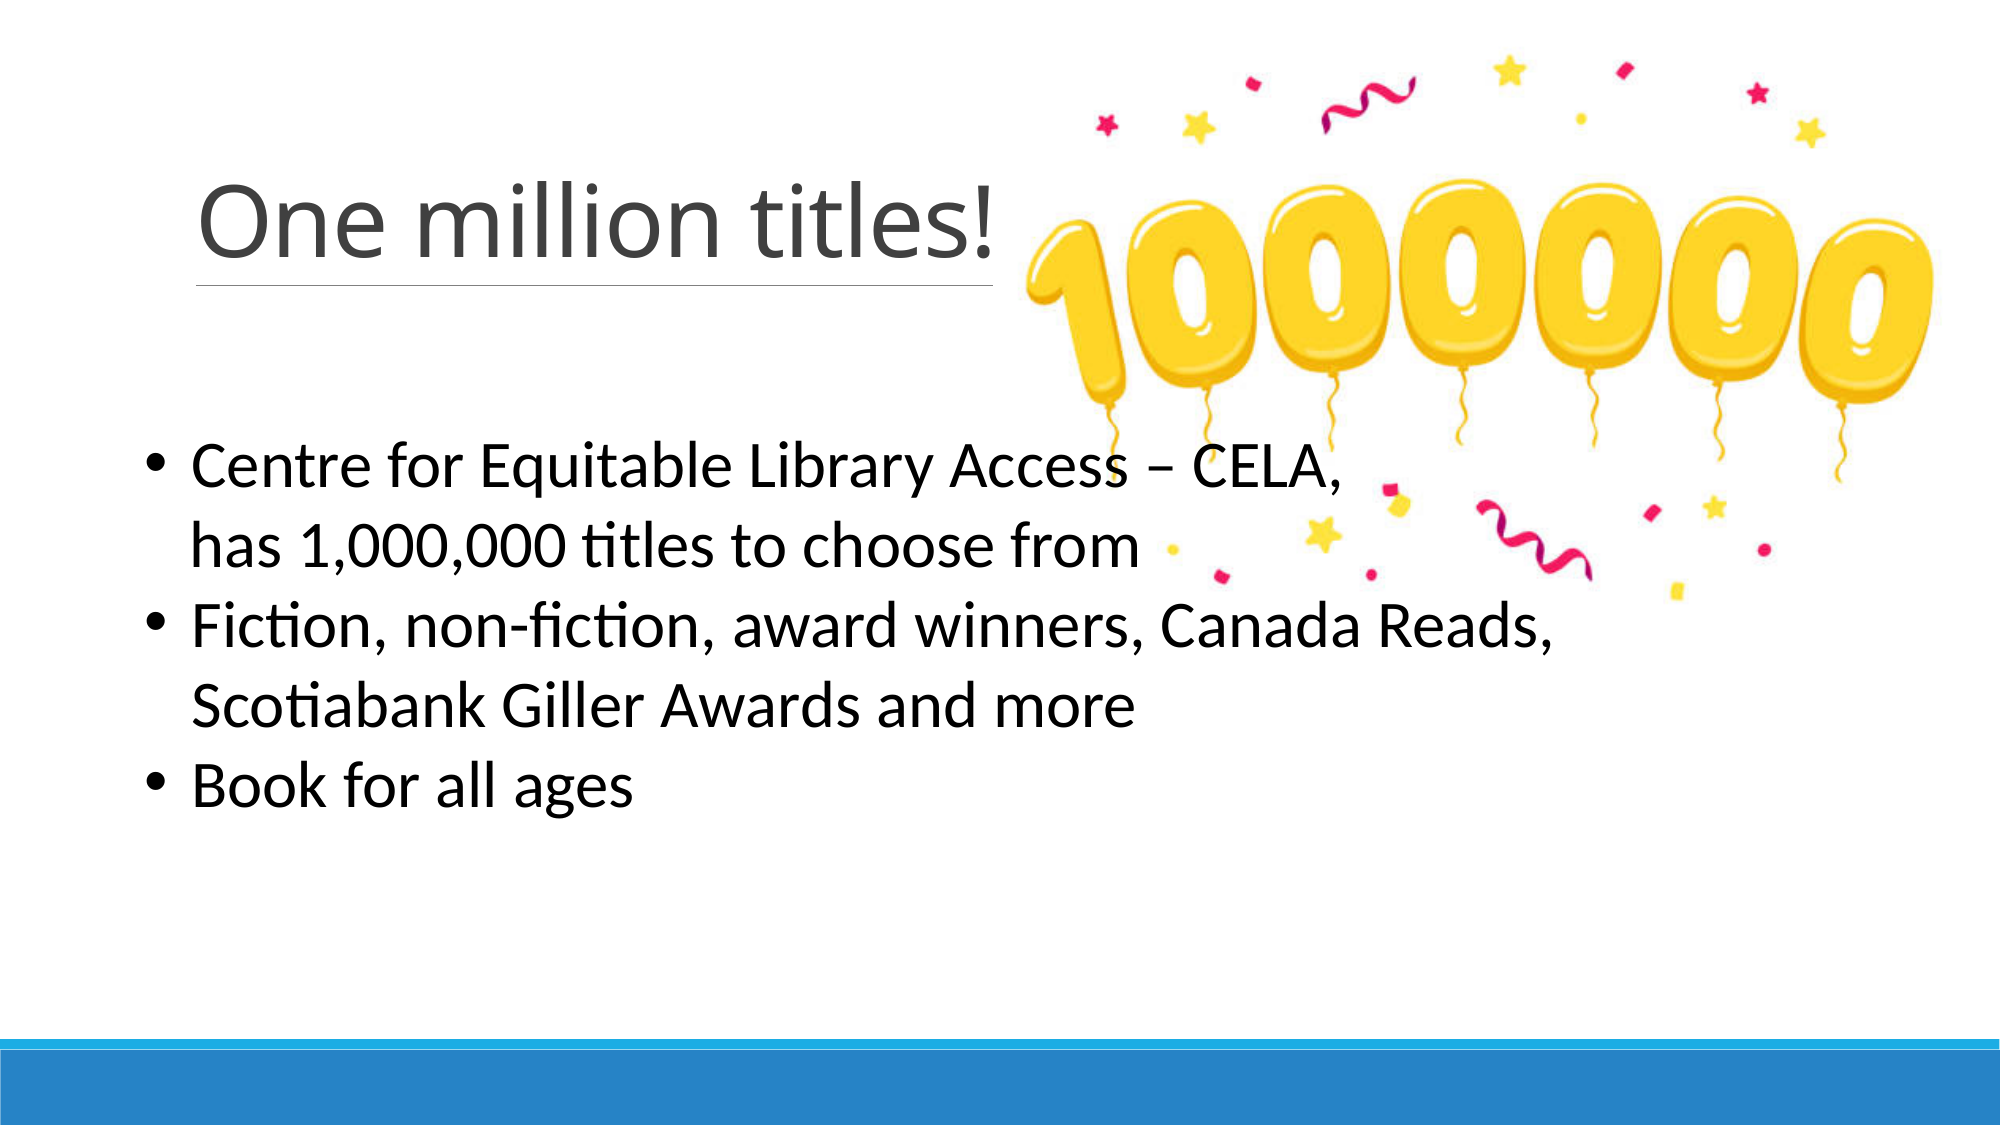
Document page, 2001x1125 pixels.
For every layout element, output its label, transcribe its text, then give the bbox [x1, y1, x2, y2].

picture [992, 0, 1961, 753]
title One million titles! [180, 47, 990, 285]
text_box Centre for Equitable Library Access – CELA, has 1,000,000 titles to choose from Fiction, non-fiction, award winners, Canada Reads, Scotiabank Giller Awards and more Book for all ages [129, 413, 1858, 988]
